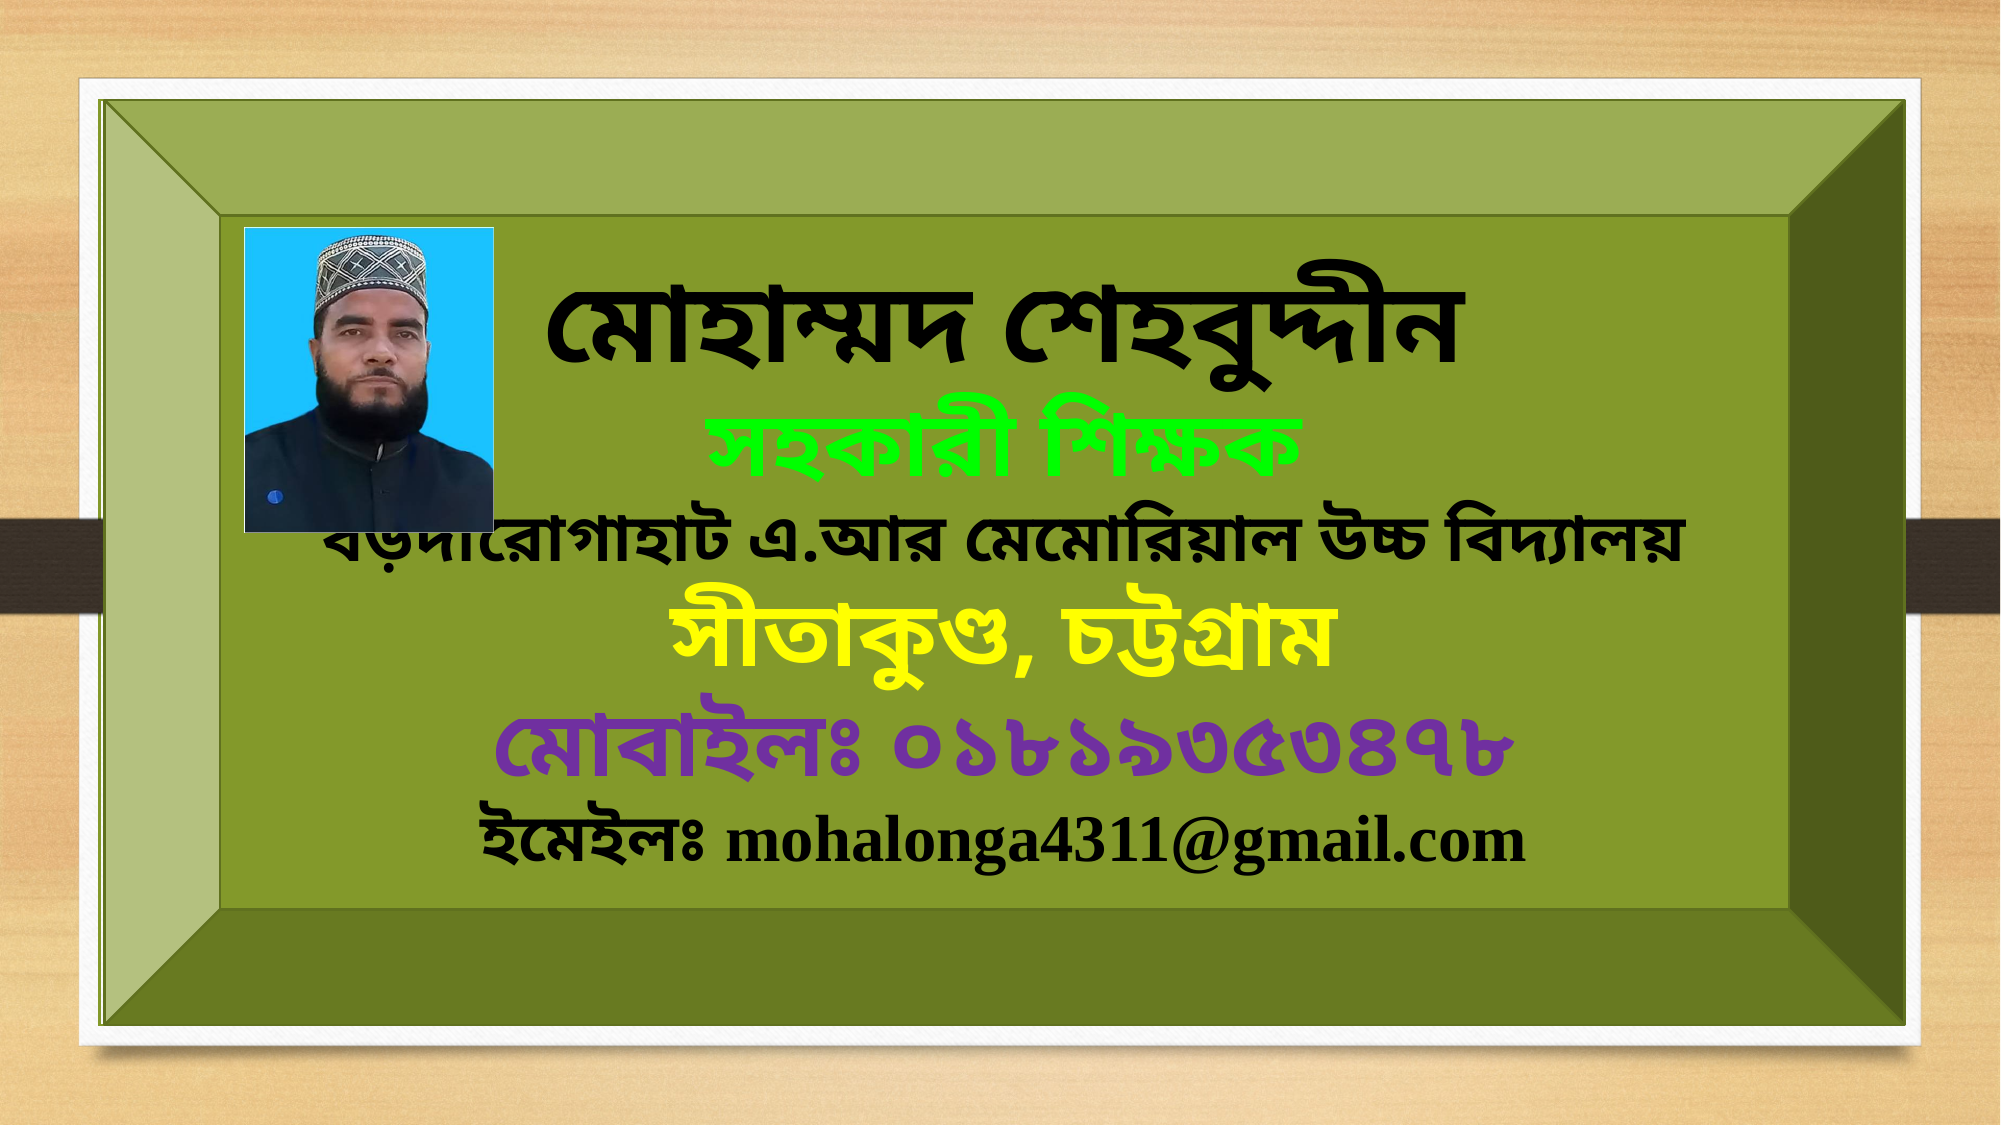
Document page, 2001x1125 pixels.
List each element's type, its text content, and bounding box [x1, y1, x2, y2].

picture [0, 0, 2001, 1125]
text_box মোহাম্মদ শেহবুদ্দীন সহকারী শিক্ষক বড়দারোগাহাট এ.আর মেমোরিয়াল উচ্চ বিদ্যালয় সীতাকুণ্ড, চট্টগ্রাম মোবাইলঃ ০১৮১৯৩৫৩৪৭৮ ইমেইলঃ mohalonga4311@gmail.com [103, 99, 1906, 1026]
